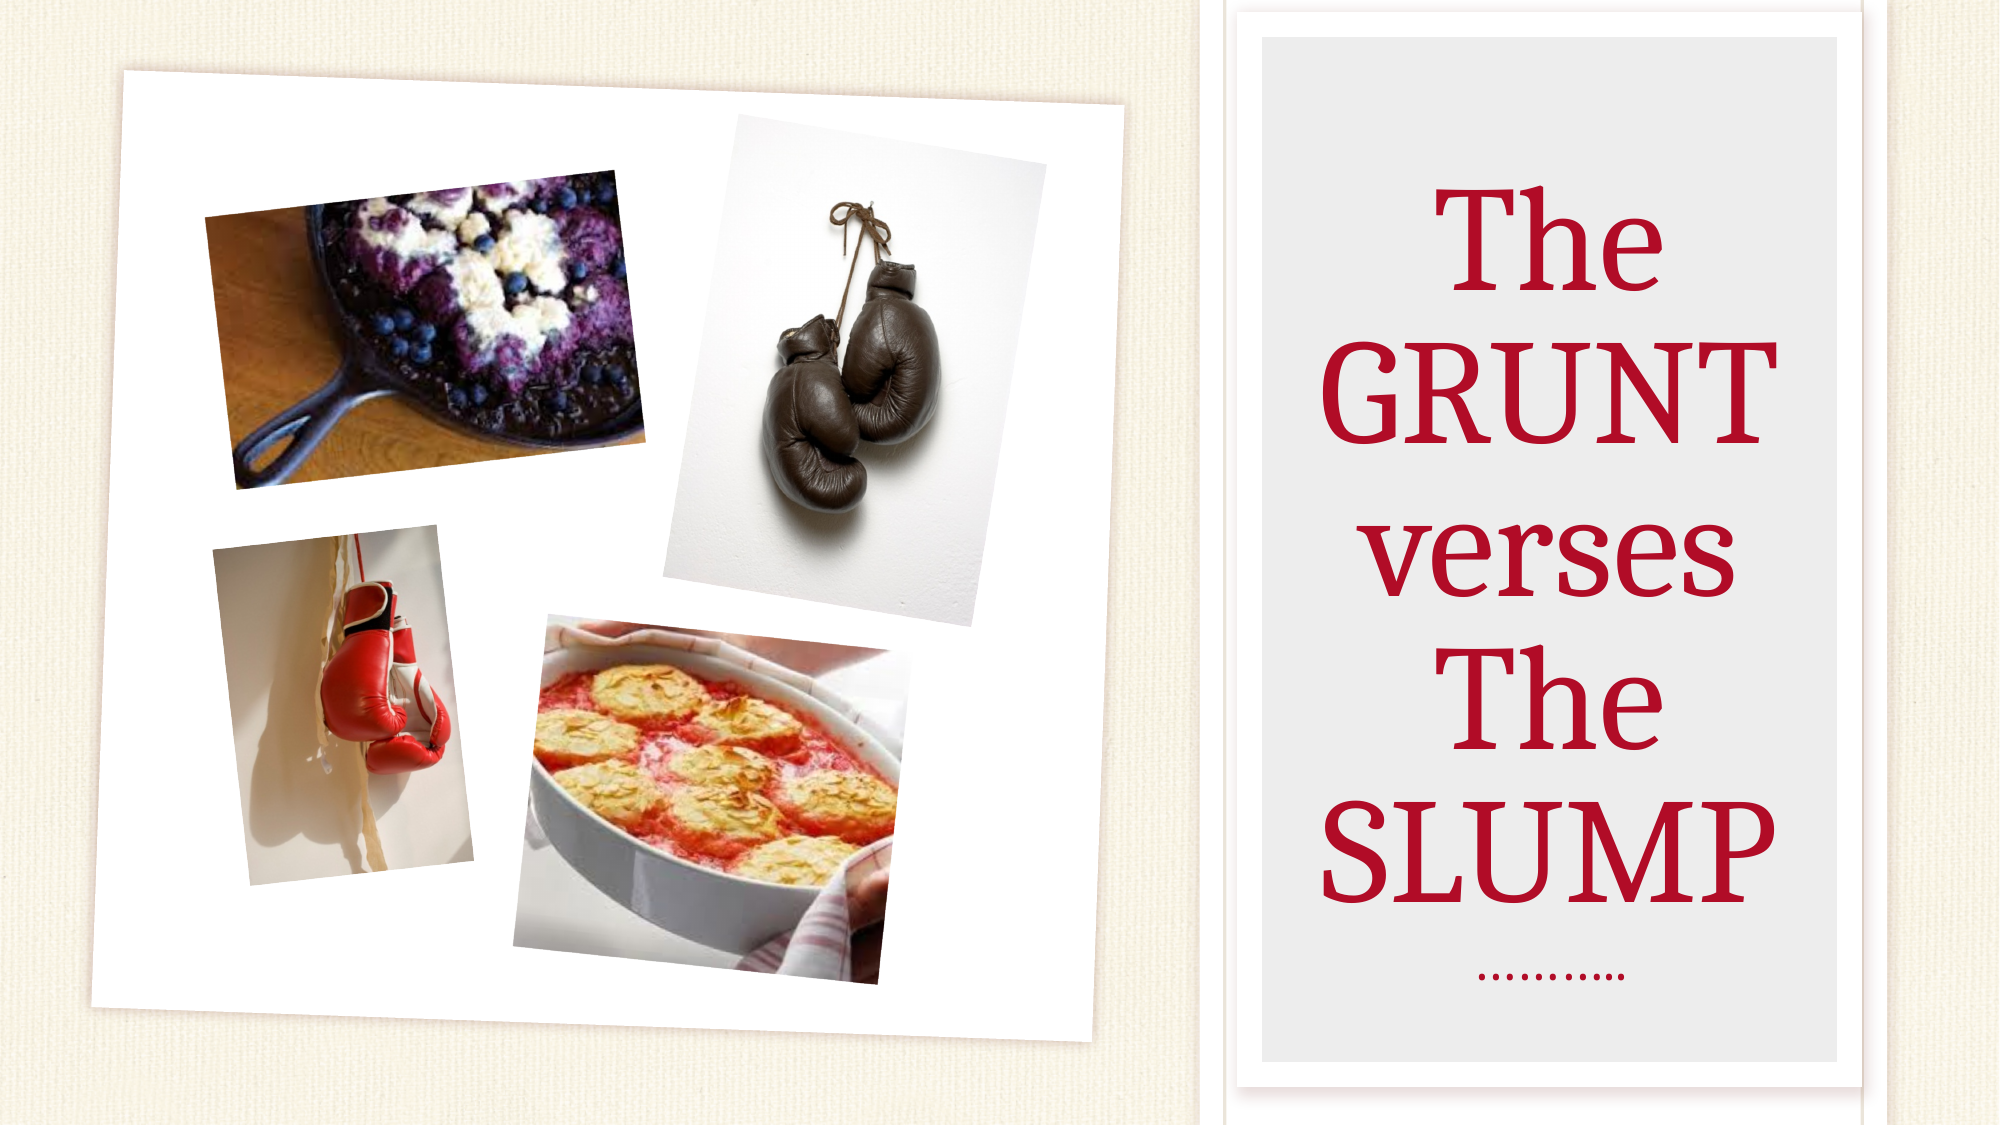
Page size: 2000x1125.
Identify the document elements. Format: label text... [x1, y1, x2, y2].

picture [1888, 0, 2000, 1125]
picture [0, 0, 1199, 1125]
text_box [1249, 24, 1850, 1075]
title The GRUNT verses The SLUMP ……….. [1274, 50, 1825, 1000]
